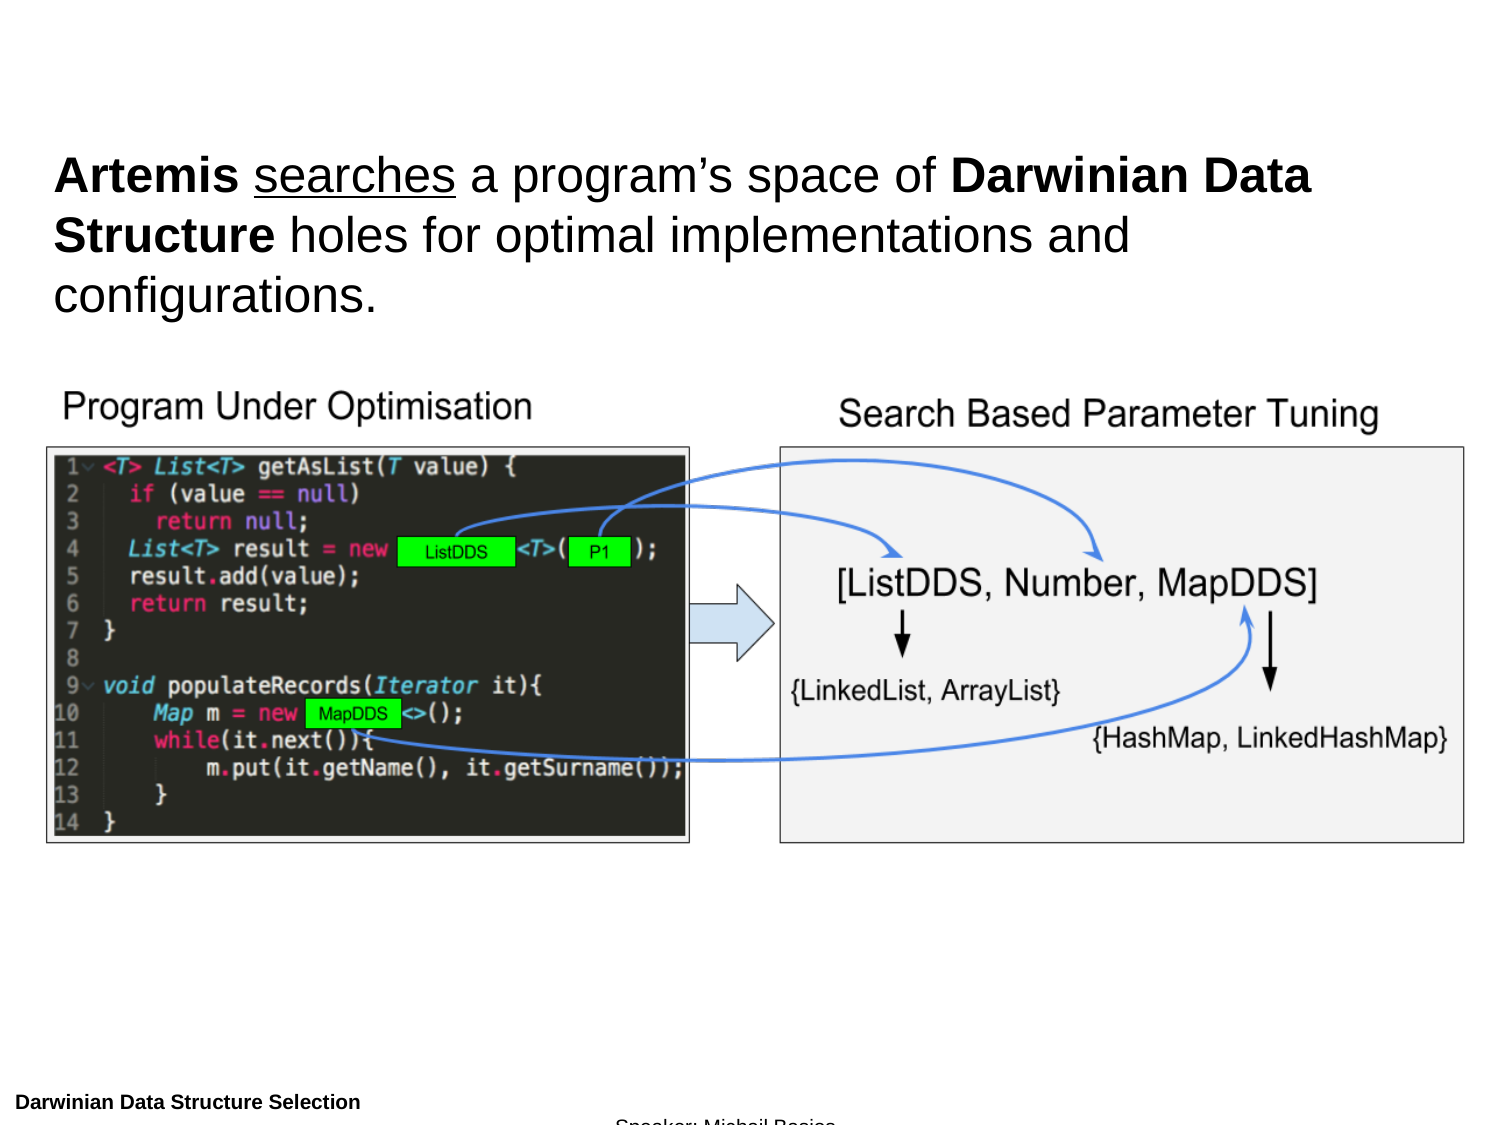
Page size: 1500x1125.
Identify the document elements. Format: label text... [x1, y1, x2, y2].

text_box Artemis searches a program’s space of Darwinian Data Structure holes for optimal implementations and configurations. [38, 135, 1395, 276]
picture [24, 357, 1484, 864]
text_box Darwinian Data Structure Selection Speaker: Michail Basios [0, 1073, 1478, 1125]
